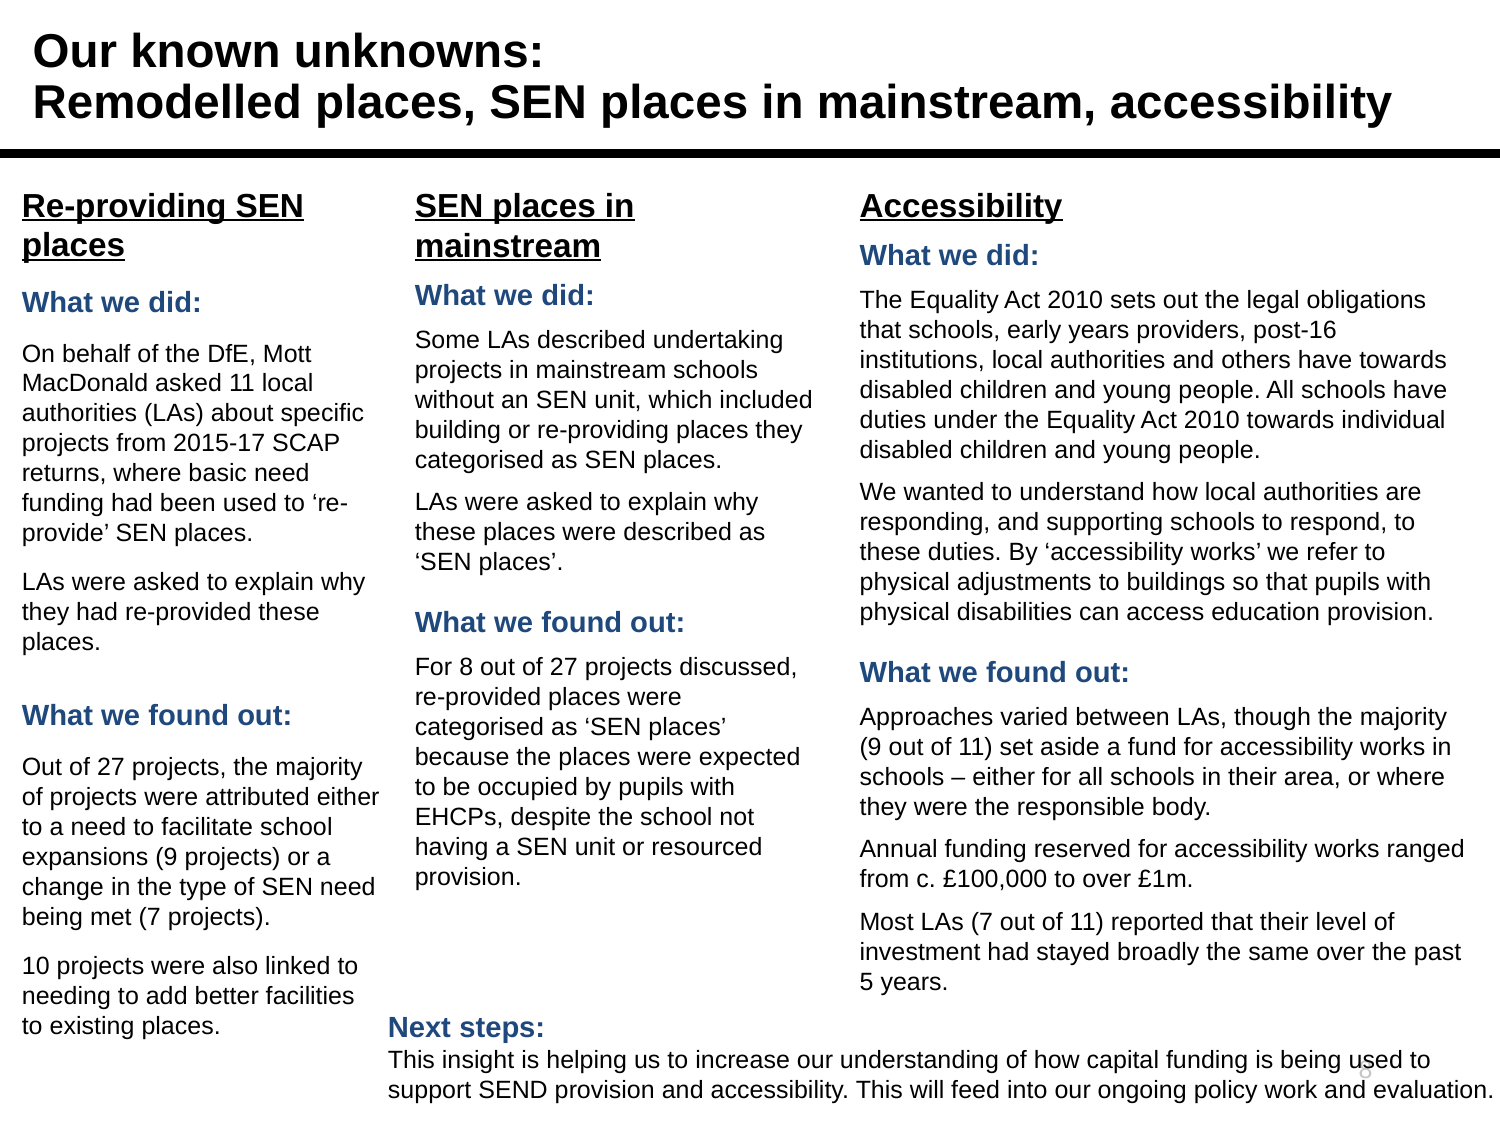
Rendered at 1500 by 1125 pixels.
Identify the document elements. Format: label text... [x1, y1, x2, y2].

text_box Next steps: This insight is helping us to increase our understanding of how capital funding is being used to support SEND provision and accessibility. This will feed into our ongoing policy work and evaluation. [373, 1001, 1500, 1111]
text_box Accessibility What we did: The Equality Act 2010 sets out the legal obligations that schools, early years providers, post-16 institutions, local authorities and others have towards disabled children and young people. All schools have duties under the Equality Act 2010 towards individual disabled children and young people. We wanted to understand how local authorities are responding, and supporting schools to respond, to these duties. By ‘accessibility works’ we refer to physical adjustments to buildings so that pupils with physical disabilities can access education provision. What we found out: Approaches varied between LAs, though the majority (9 out of 11) set aside a fund for accessibility works in schools – either for all schools in their area, or where they were the responsible body. Annual funding reserved for accessibility works ranged from c. £100,000 to over £1m. Most LAs (7 out of 11) reported that their level of investment had stayed broadly the same over the past 5 years. [844, 176, 1485, 1001]
title Our known unknowns: Remodelled places, SEN places in mainstream, accessibility [17, 19, 1500, 138]
text_box SEN places in mainstream What we did: Some LAs described undertaking projects in mainstream schools without an SEN unit, which included building or re-providing places they categorised as SEN places. LAs were asked to explain why these places were described as ‘SEN places’. What we found out: For 8 out of 27 projects discussed, re-provided places were categorised as ‘SEN places’ because the places were expected to be occupied by pupils with EHCPs, despite the school not having a SEN unit or resourced provision. [399, 176, 829, 983]
list Re-providing SEN places What we did: On behalf of the DfE, Mott MacDonald asked 11 local authorities (LAs) about specific projects from 2015-17 SCAP returns, where basic need funding had been used to ‘re-provide’ SEN places. LAs were asked to explain why they had re-provided these places. What we found out: Out of 27 projects, the majority of projects were attributed either to a need to facilitate school expansions (9 projects) or a change in the type of SEN need being met (7 projects). 10 projects were also linked to needing to add better facilities to existing places. [7, 176, 397, 1020]
slide_number 8 [1303, 1039, 1388, 1099]
